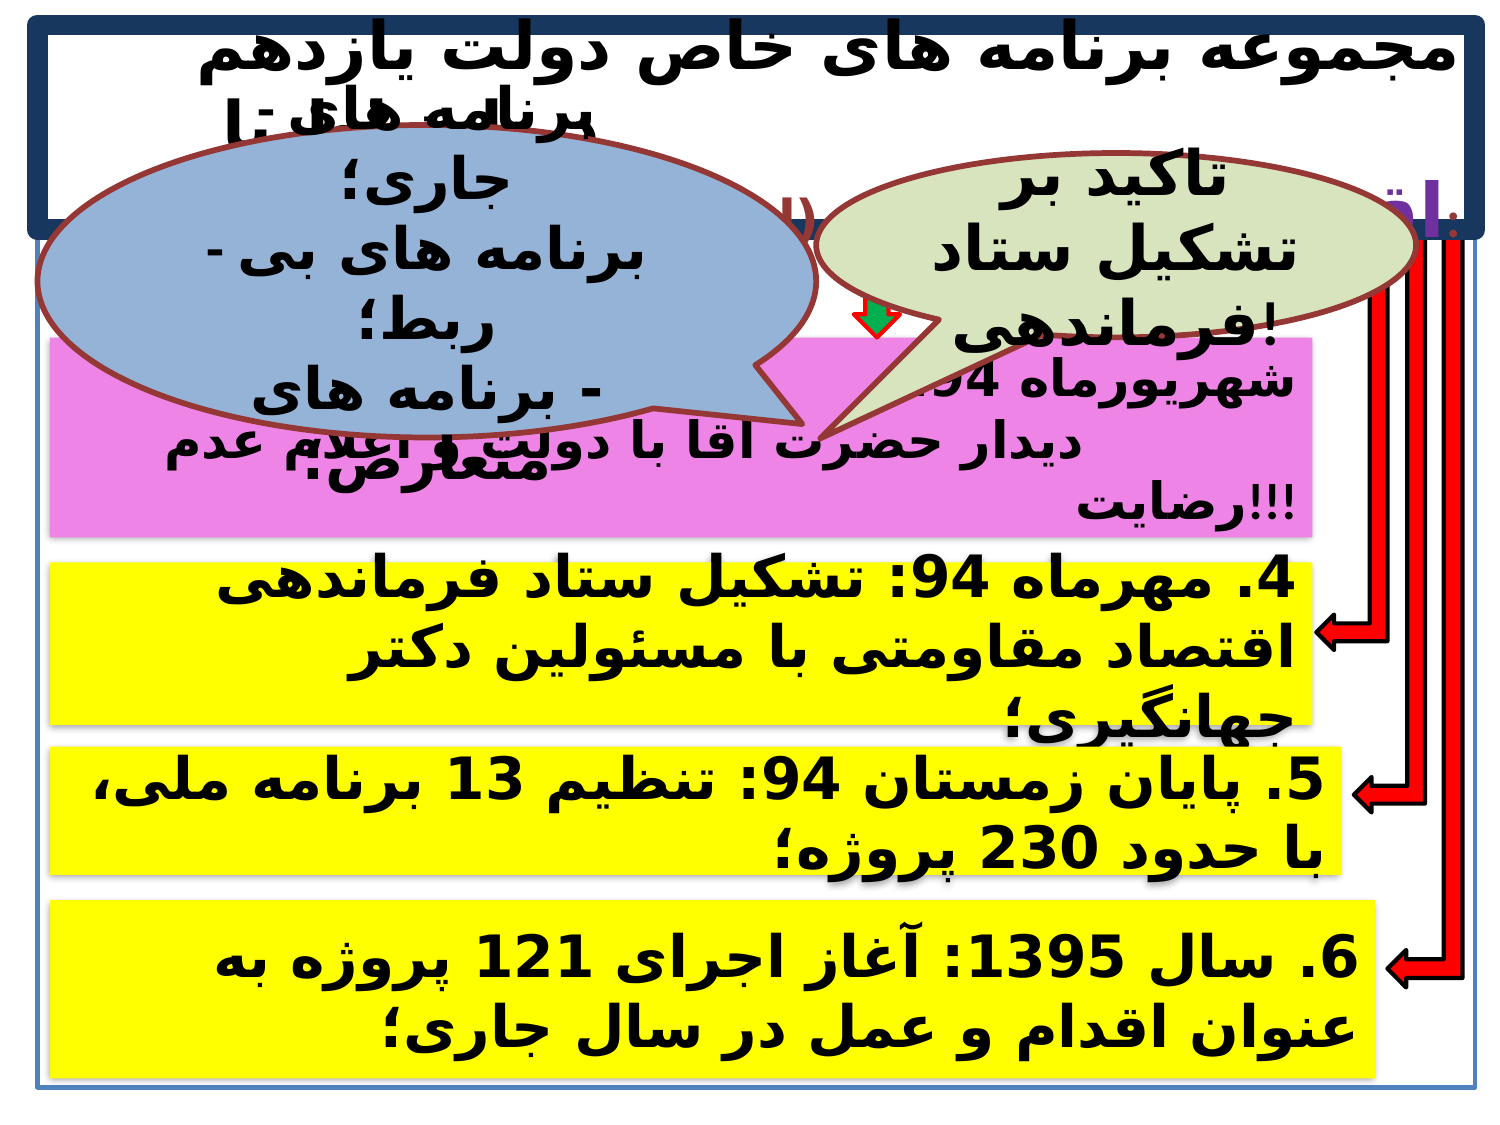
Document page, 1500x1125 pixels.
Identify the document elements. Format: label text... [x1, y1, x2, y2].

text_box شهریورماه 94: دیدار حضرت آقا با دولت و اعلام عدم رضایت!!! [49, 337, 1313, 538]
text_box 6. سال 1395: آغاز اجرای 121 پروژه به عنوان اقدام و عمل در سال جاری؛ [50, 900, 1375, 1079]
text_box 4. مهرماه 94: تشکیل ستاد فرماندهی اقتصاد مقاومتی با مسئولین دکتر جهانگیری؛ [49, 562, 1313, 725]
text_box مجموعه برنامه های خاص دولت یازدهم در ارتباط با اقتصاد مقاومتی (ادامه): [35, 23, 1477, 232]
text_box [1314, 286, 1390, 653]
text_box [1385, 232, 1465, 990]
text_box - برنامه های جاری؛ - برنامه های بی ربط؛ - برنامه های متعارض؛ [35, 122, 819, 440]
text_box 5. پایان زمستان 94: تنظیم 13 برنامه ملی، با حدود 230 پروژه؛ [49, 746, 1342, 875]
text_box تاکید بر تشکیل ستاد فرماندهی! [814, 150, 1419, 441]
subtitle [35, 231, 1477, 1090]
text_box [1351, 232, 1428, 815]
text_box [851, 298, 902, 340]
